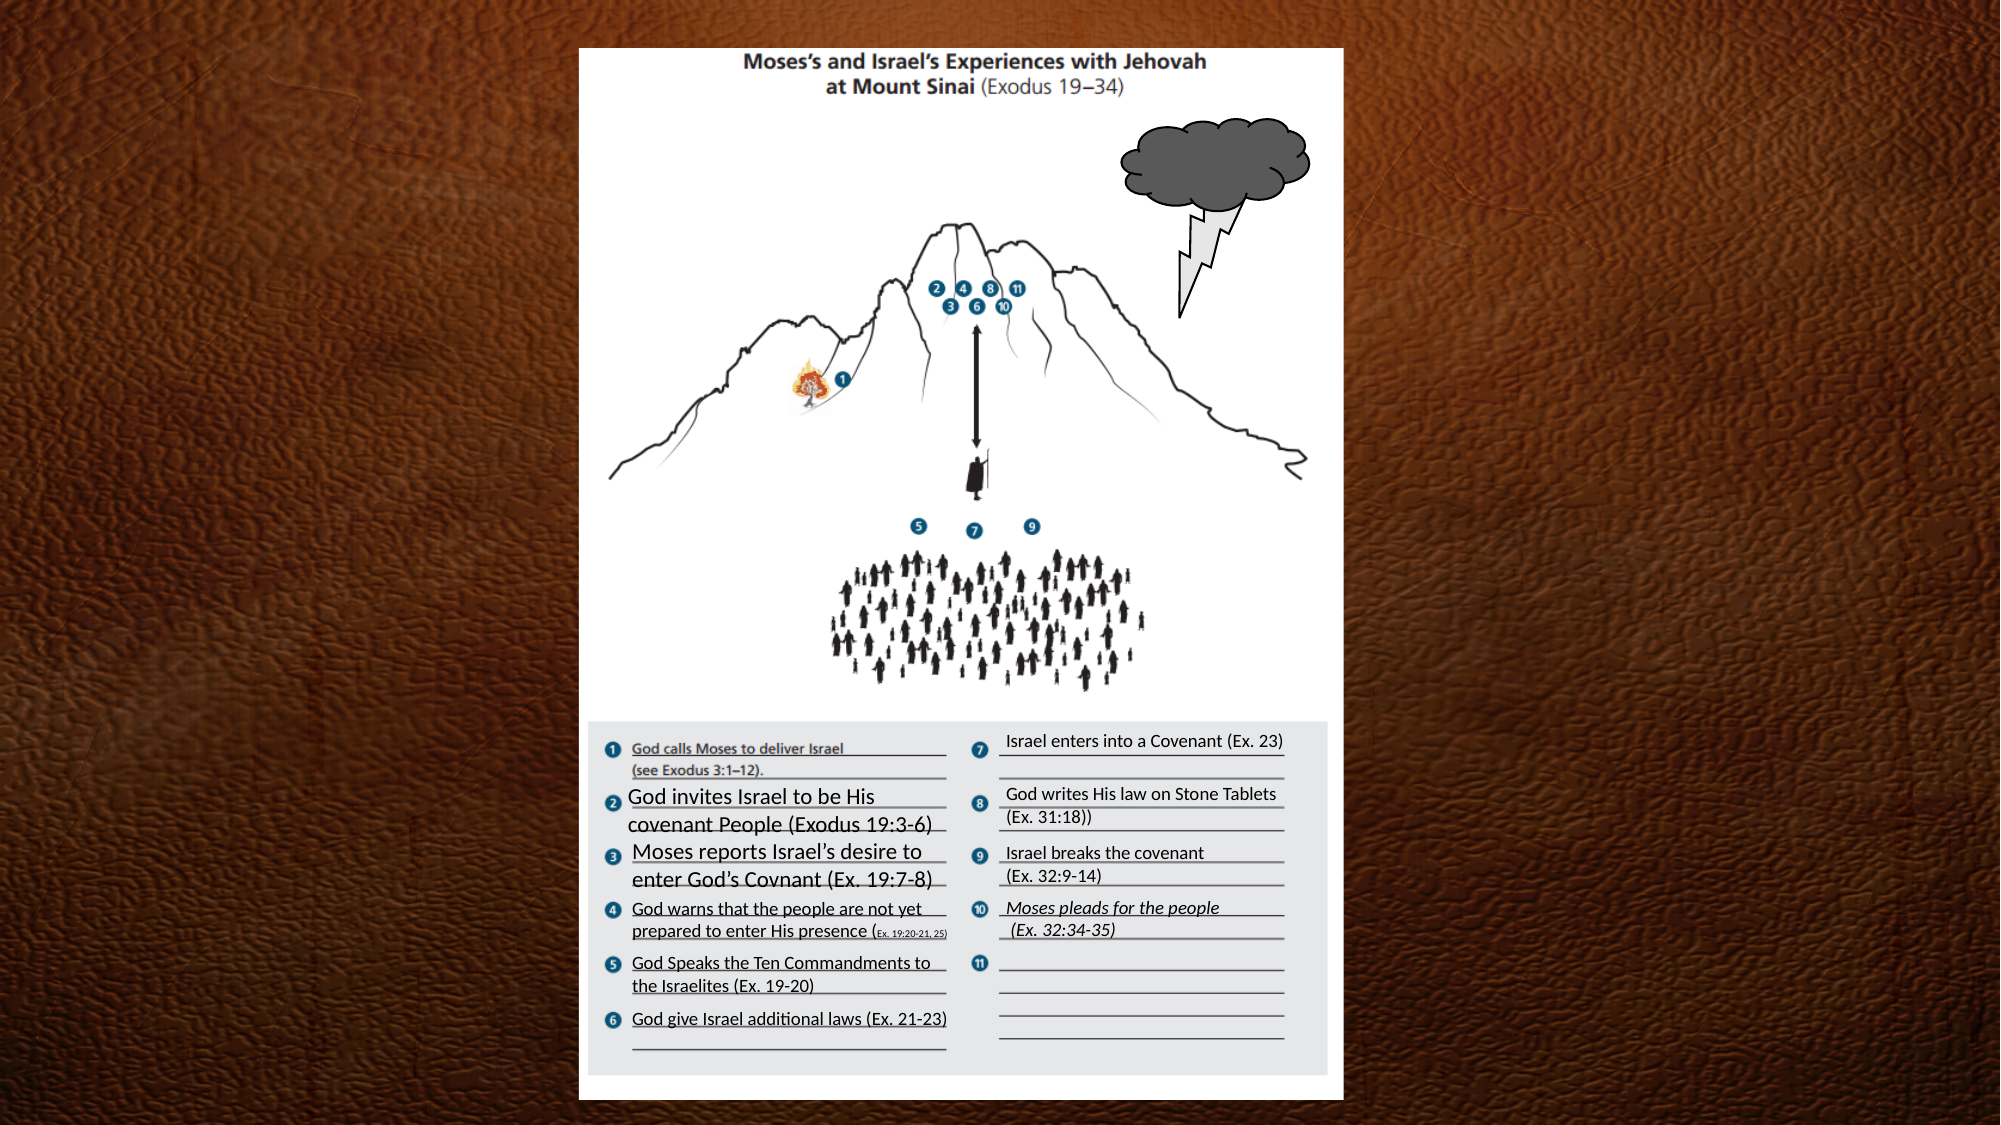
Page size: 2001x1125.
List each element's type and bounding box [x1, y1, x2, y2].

text_box [0, 0, 2000, 1125]
